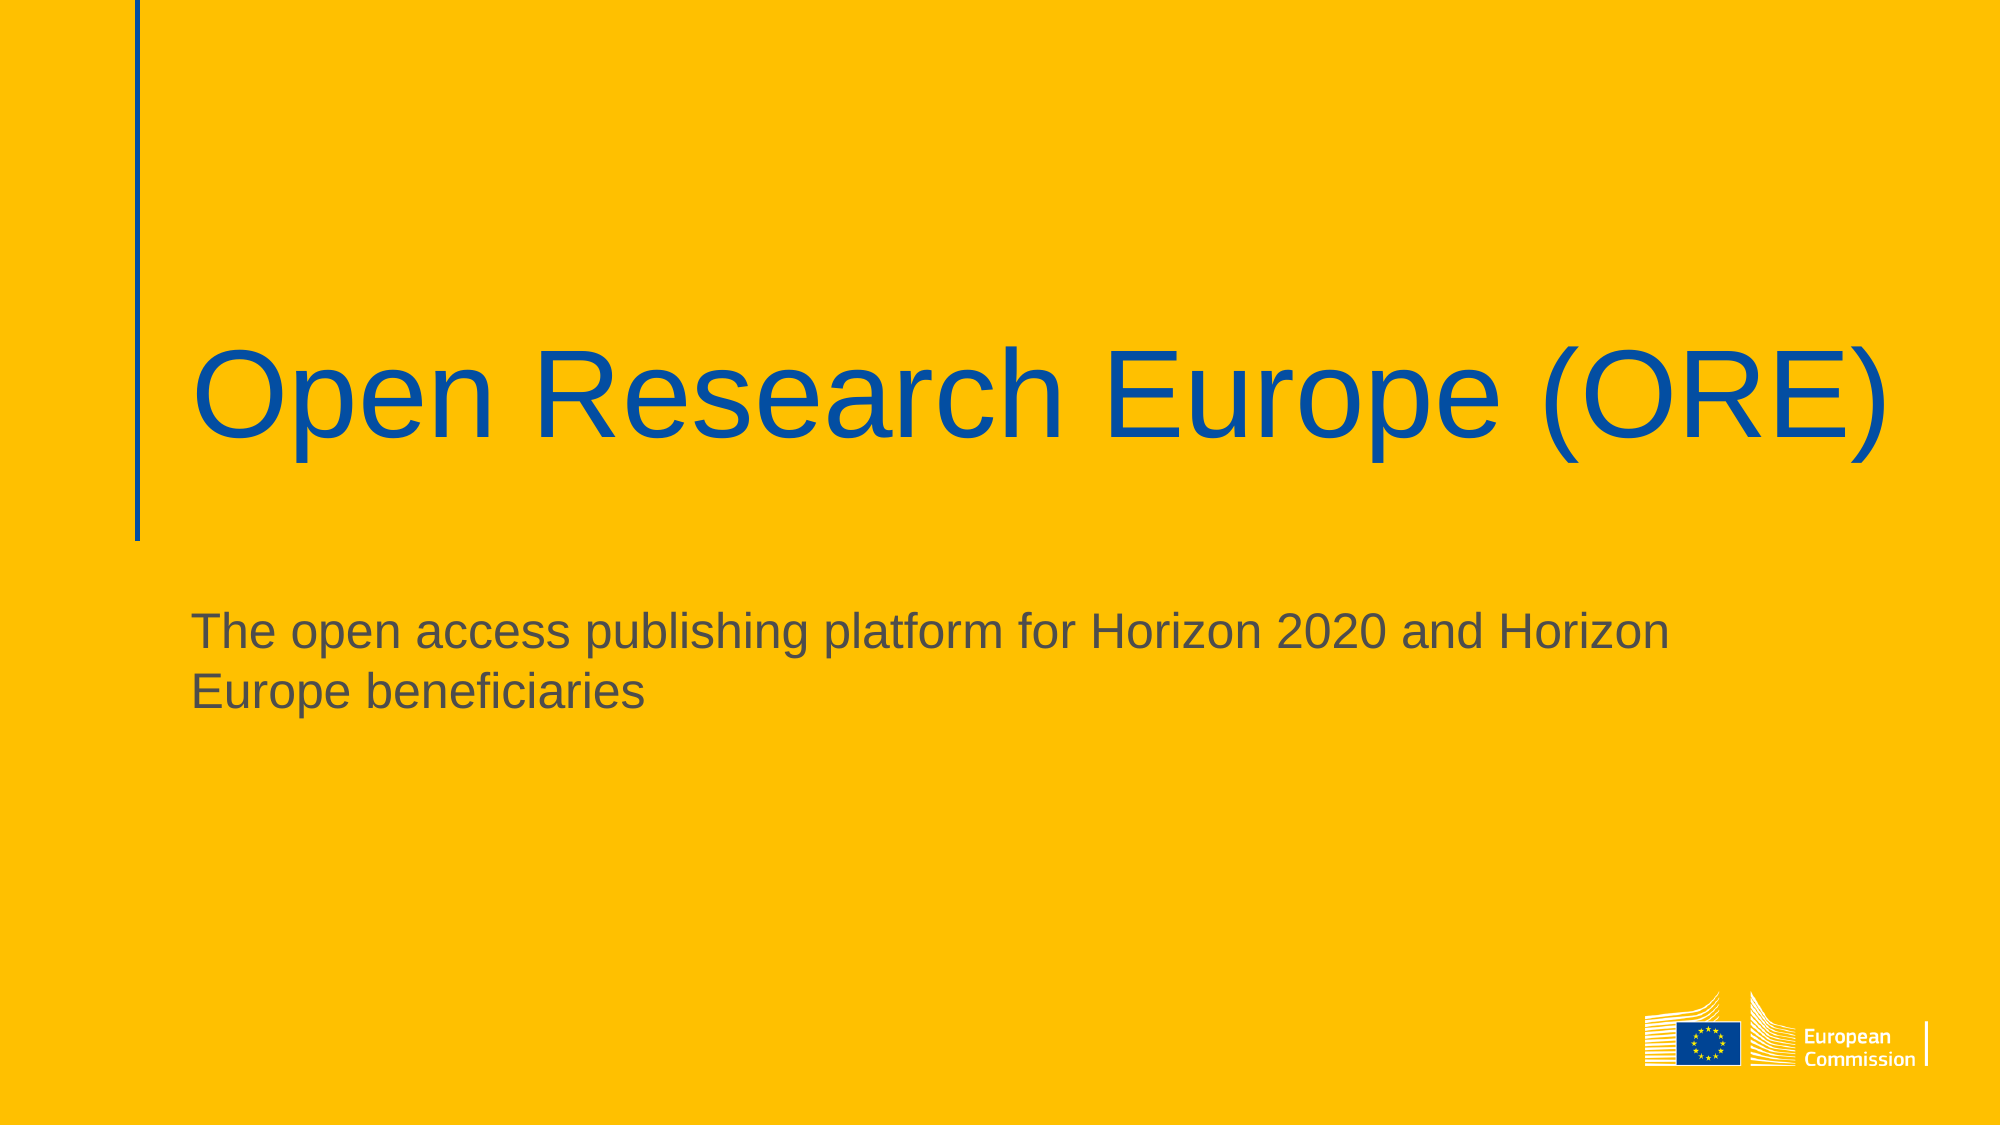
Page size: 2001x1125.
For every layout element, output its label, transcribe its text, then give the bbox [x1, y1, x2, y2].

title Open Research Europe (ORE) [176, 187, 1954, 465]
subtitle The open access publishing platform for Horizon 2020 and Horizon Europe beneficiaries [175, 590, 1842, 863]
picture [1645, 991, 1928, 1066]
